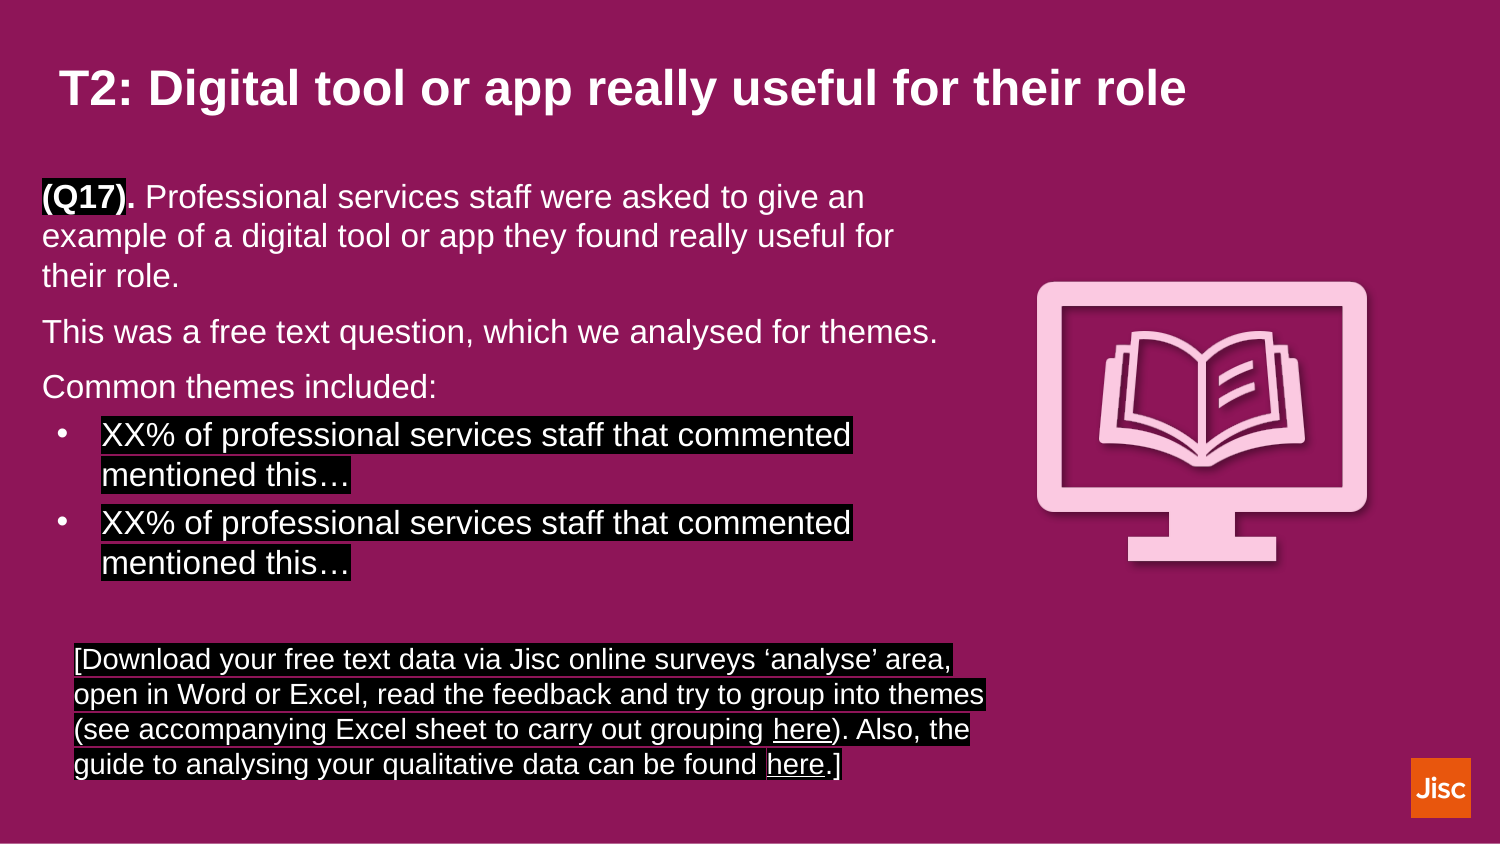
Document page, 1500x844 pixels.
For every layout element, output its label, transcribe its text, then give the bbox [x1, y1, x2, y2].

list (Q17). Professional services staff were asked to give an example of a digital tool or app they found really useful for their role. This was a free text question, which we analysed for themes. Common themes included: XX% of professional services staff that commented mentioned this… XX% of professional services staff that commented mentioned this… [41, 174, 955, 550]
picture [1004, 224, 1400, 620]
text_box [Download your free text data via Jisc online surveys ‘analyse’ area, open in Word or Excel, read the feedback and try to group into themes (see accompanying Excel sheet to carry out grouping here). Also, the guide to analysing your qualitative data can be found here.] [58, 632, 1041, 822]
title T2: Digital tool or app really useful for their role [58, 55, 1373, 112]
picture [1411, 758, 1471, 818]
